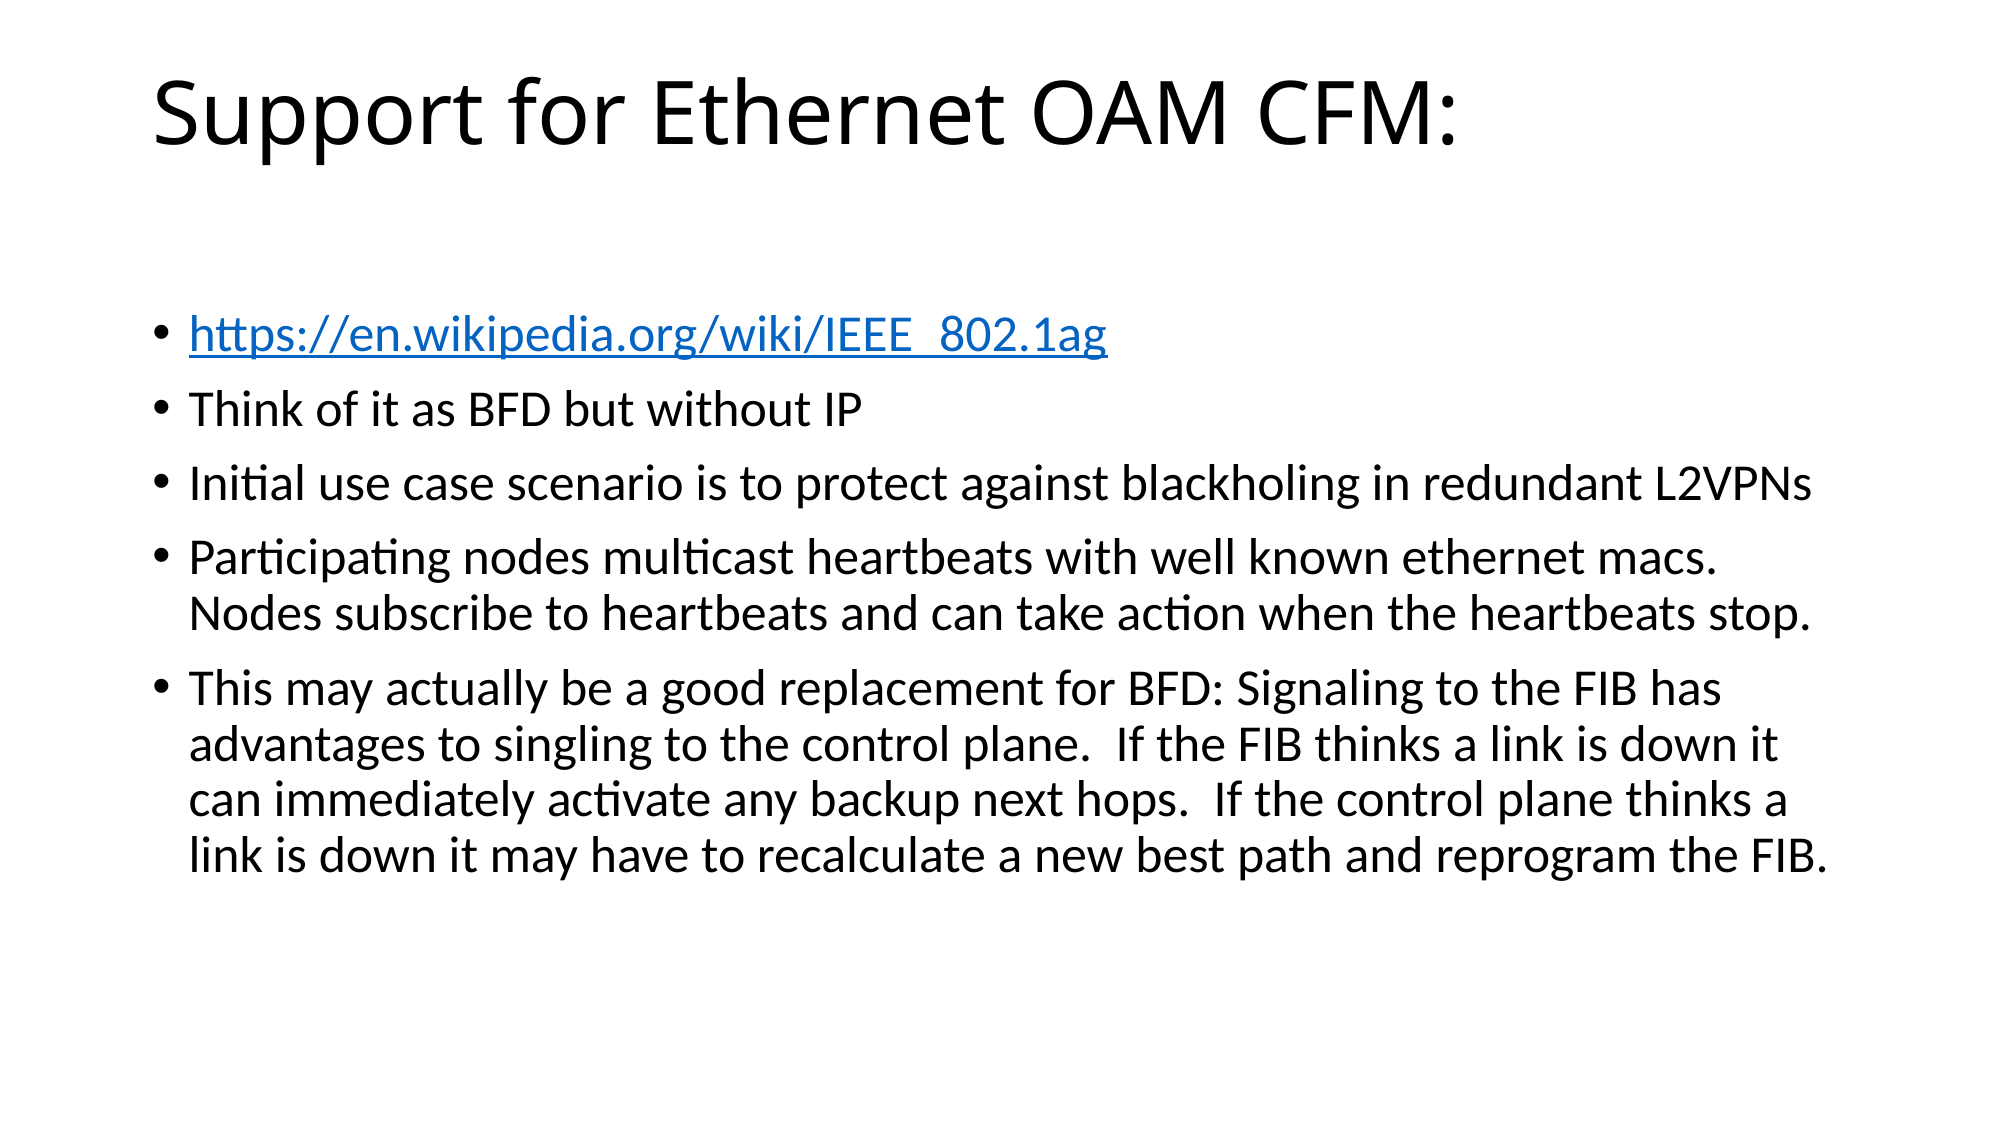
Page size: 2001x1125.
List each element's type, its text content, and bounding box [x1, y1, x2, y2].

title Support for Ethernet OAM CFM: [137, 59, 1863, 278]
list https://en.wikipedia.org/wiki/IEEE_802.1ag Think of it as BFD but without IP Initial use case scenario is to protect against blackholing in redundant L2VPNs Participating nodes multicast heartbeats with well known ethernet macs. Nodes subscribe to heartbeats and can take action when the heartbeats stop. This may actually be a good replacement for BFD: Signaling to the FIB has advantages to singling to the control plane. If the FIB thinks a link is down it can immediately activate any backup next hops. If the control plane thinks a link is down it may have to recalculate a new best path and reprogram the FIB. [137, 299, 1863, 1014]
